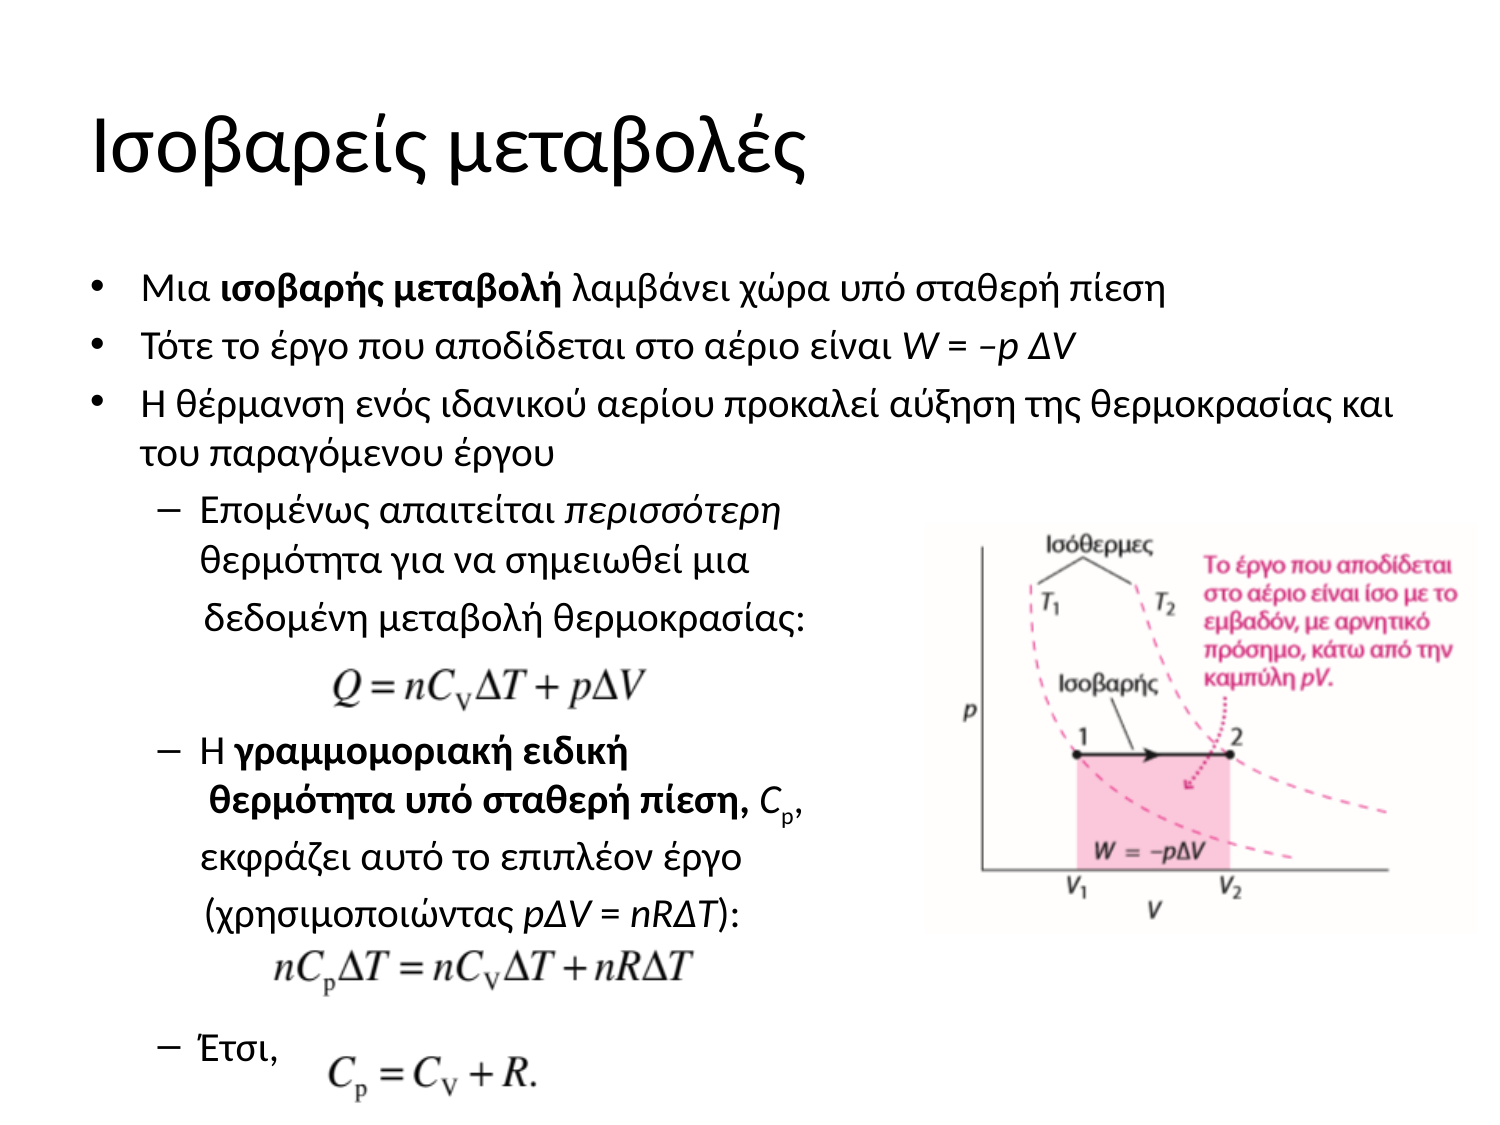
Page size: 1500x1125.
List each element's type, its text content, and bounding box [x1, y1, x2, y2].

picture [324, 1050, 538, 1105]
title Ισοβαρείς μεταβολές [75, 45, 1425, 233]
picture [924, 510, 1478, 934]
picture [271, 944, 697, 999]
list Μια ισοβαρής μεταβολή λαμβάνει χώρα υπό σταθερή πίεση Τότε το έργο που αποδίδεται στο αέριο είναι W = –p ∆V Η θέρμανση ενός ιδανικού αερίου προκαλεί αύξηση της θερμοκρασίας και του παραγόμενου έργου Επομένως απαιτείται περισσότερη θερμότητα για να σημειωθεί μια δεδομένη μεταβολή θερμοκρασίας: Η γραμμομοριακή ειδική θερμότητα υπό σταθερή πίεση, Cp, εκφράζει αυτό το επιπλέον έργο (χρησιμοποιώντας pΔV = nRΔT): Έτσι, [75, 253, 1425, 1080]
picture [330, 663, 650, 715]
